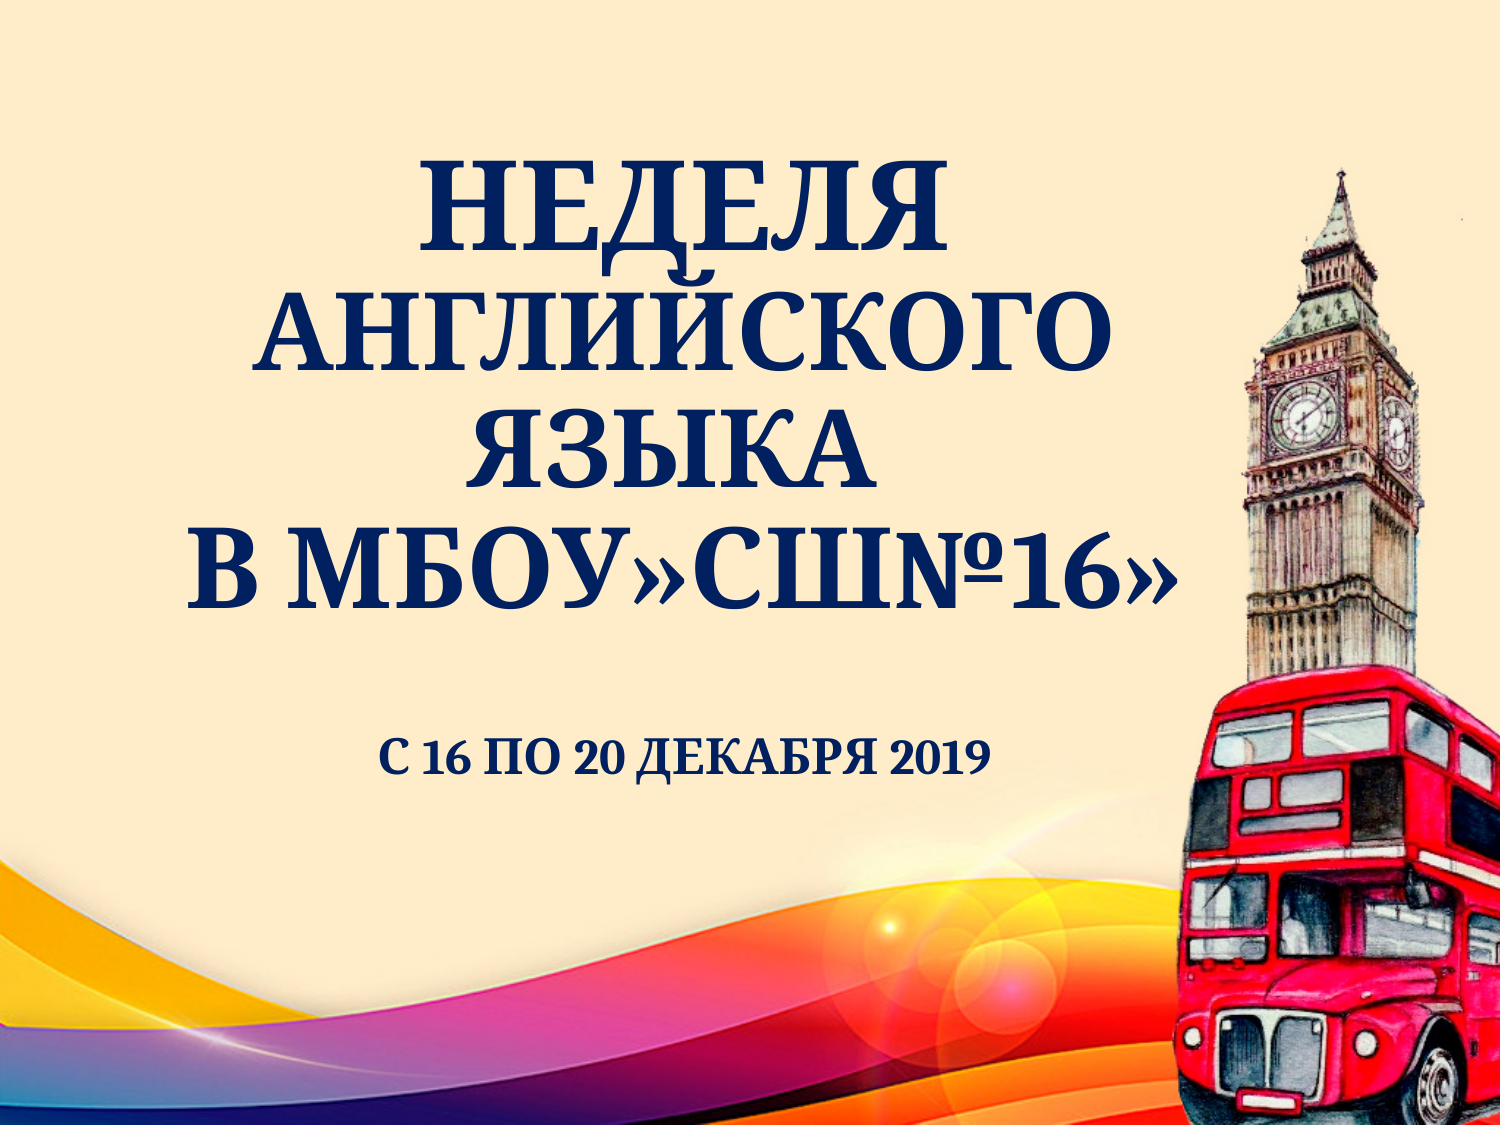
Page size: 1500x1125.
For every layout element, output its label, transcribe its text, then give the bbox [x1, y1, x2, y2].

picture [0, 0, 1500, 1125]
title НЕДЕЛЯ АНГЛИЙСКОГО ЯЗЫКА В МБОУ»СШ№16» С 16 ПО 20 ДЕКАБРЯ 2019 [40, 59, 1329, 868]
